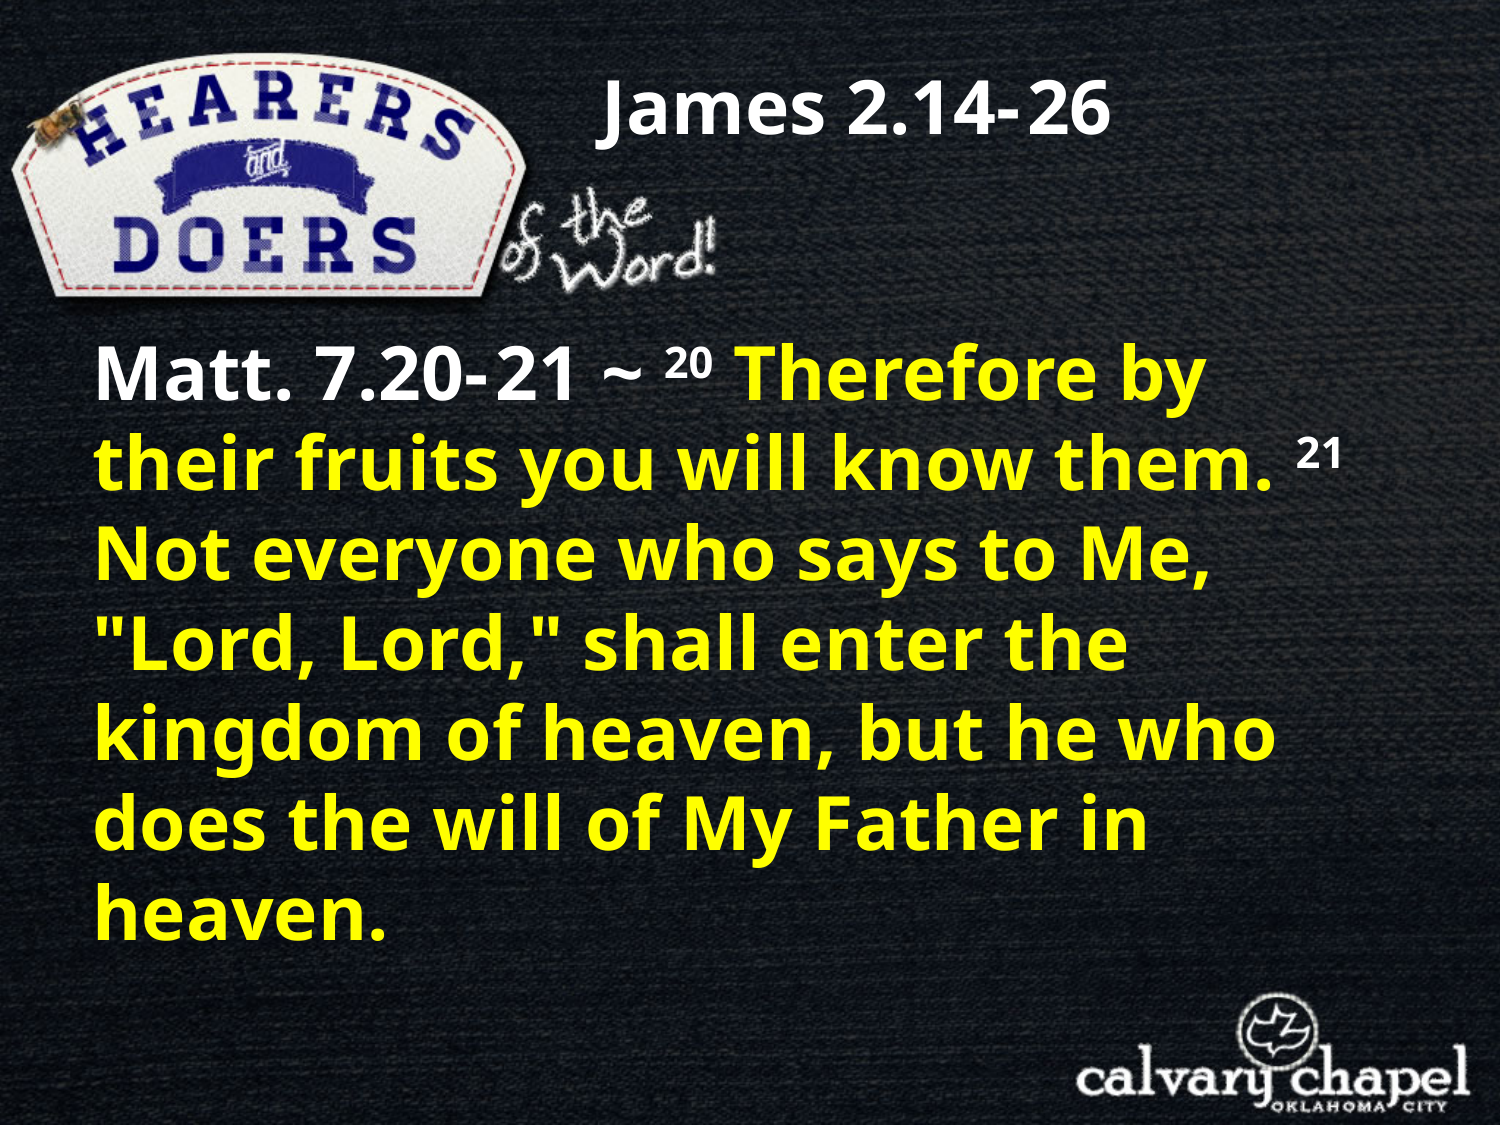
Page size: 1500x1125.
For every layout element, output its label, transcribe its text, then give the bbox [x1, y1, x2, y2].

text_box James 2.14- 26 [587, 51, 1402, 157]
text_box Matt. 7.20- 21 ~ 20 Therefore by their fruits you will know them. 21 Not everyone who says to Me, "Lord, Lord," shall enter the kingdom of heaven, but he who does the will of My Father in heaven. [77, 318, 1424, 964]
picture [0, 0, 1500, 1125]
